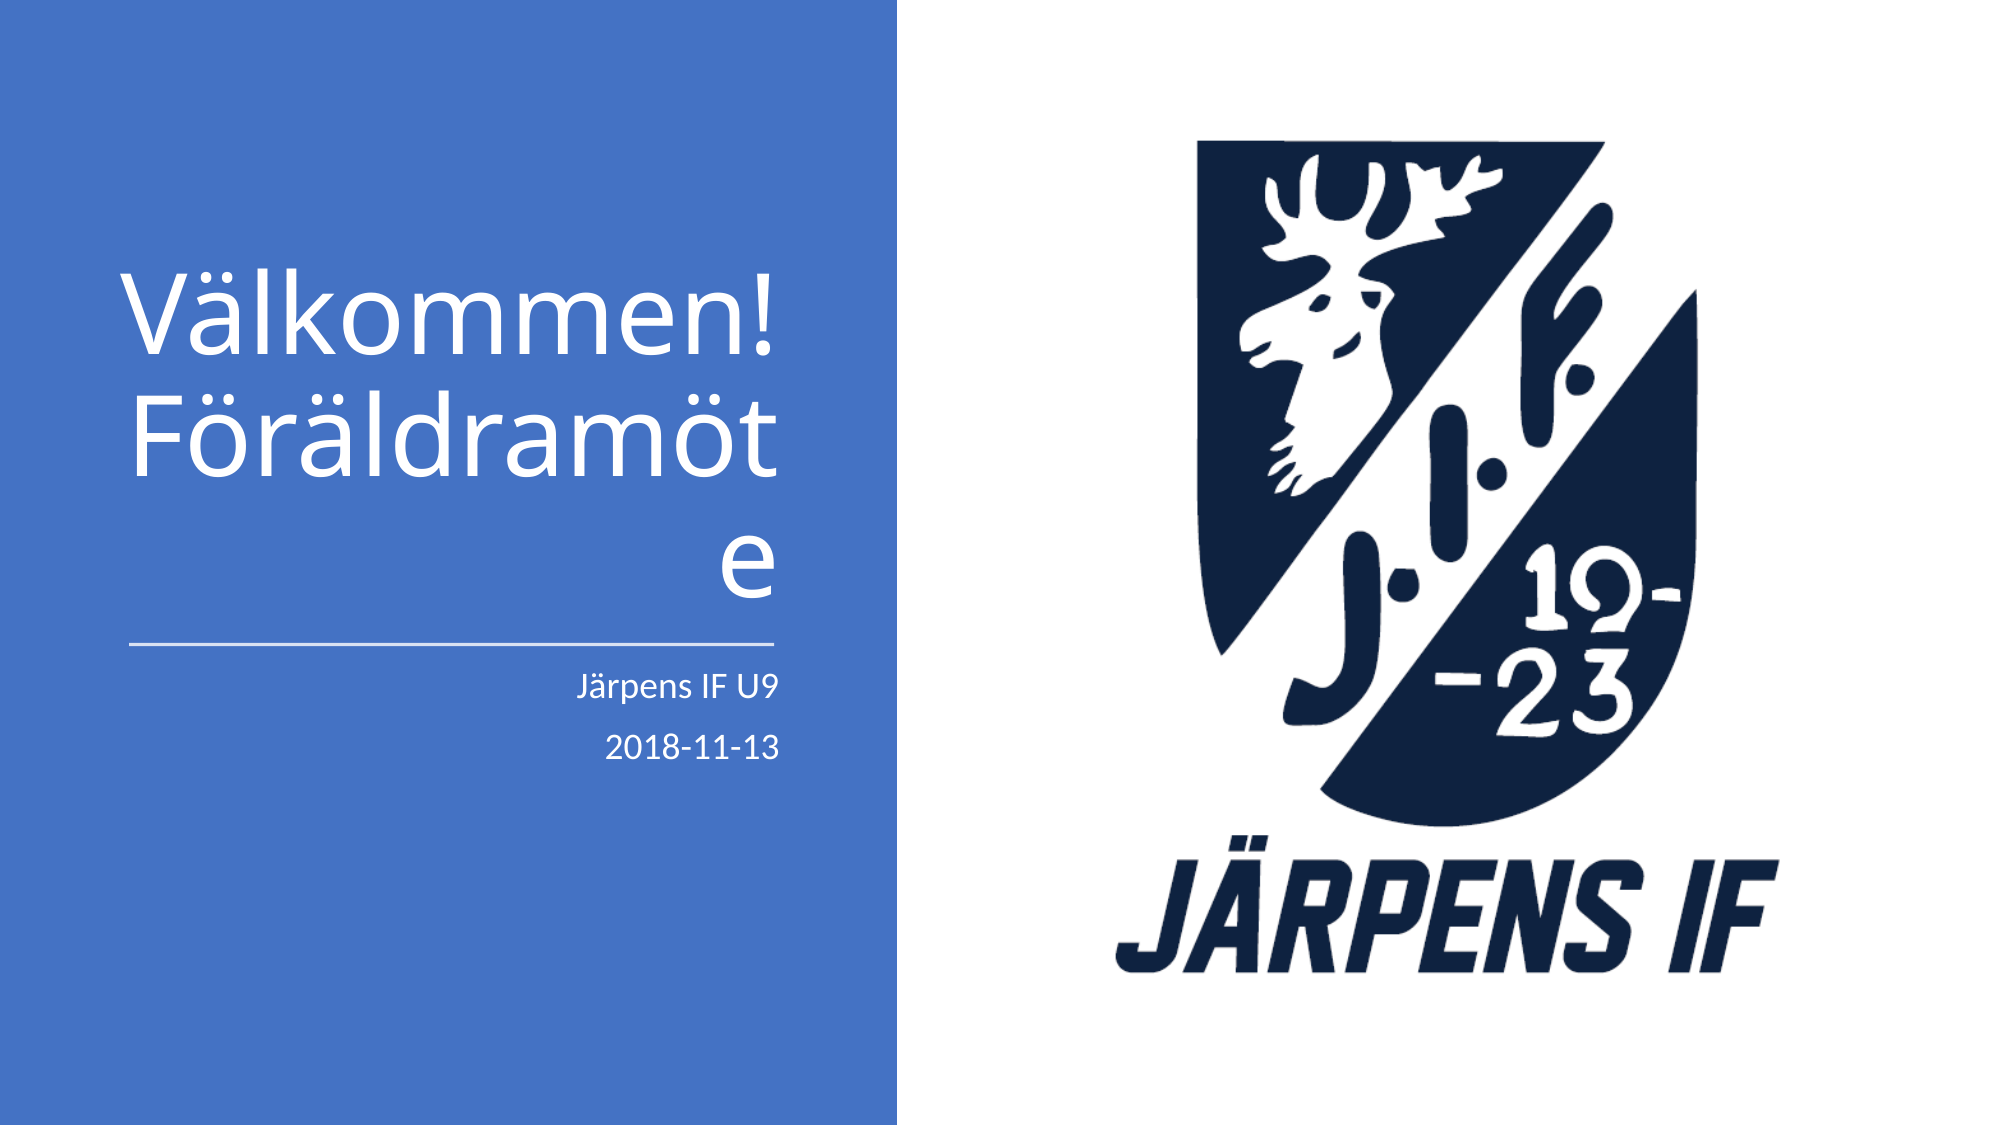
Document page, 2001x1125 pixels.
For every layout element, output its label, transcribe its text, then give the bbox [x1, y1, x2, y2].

title Välkommen! Föräldramöte [104, 131, 795, 630]
picture [1075, 104, 1820, 1021]
subtitle Järpens IF U9 2018-11-13 [104, 658, 795, 1021]
text_box [0, 0, 898, 1125]
